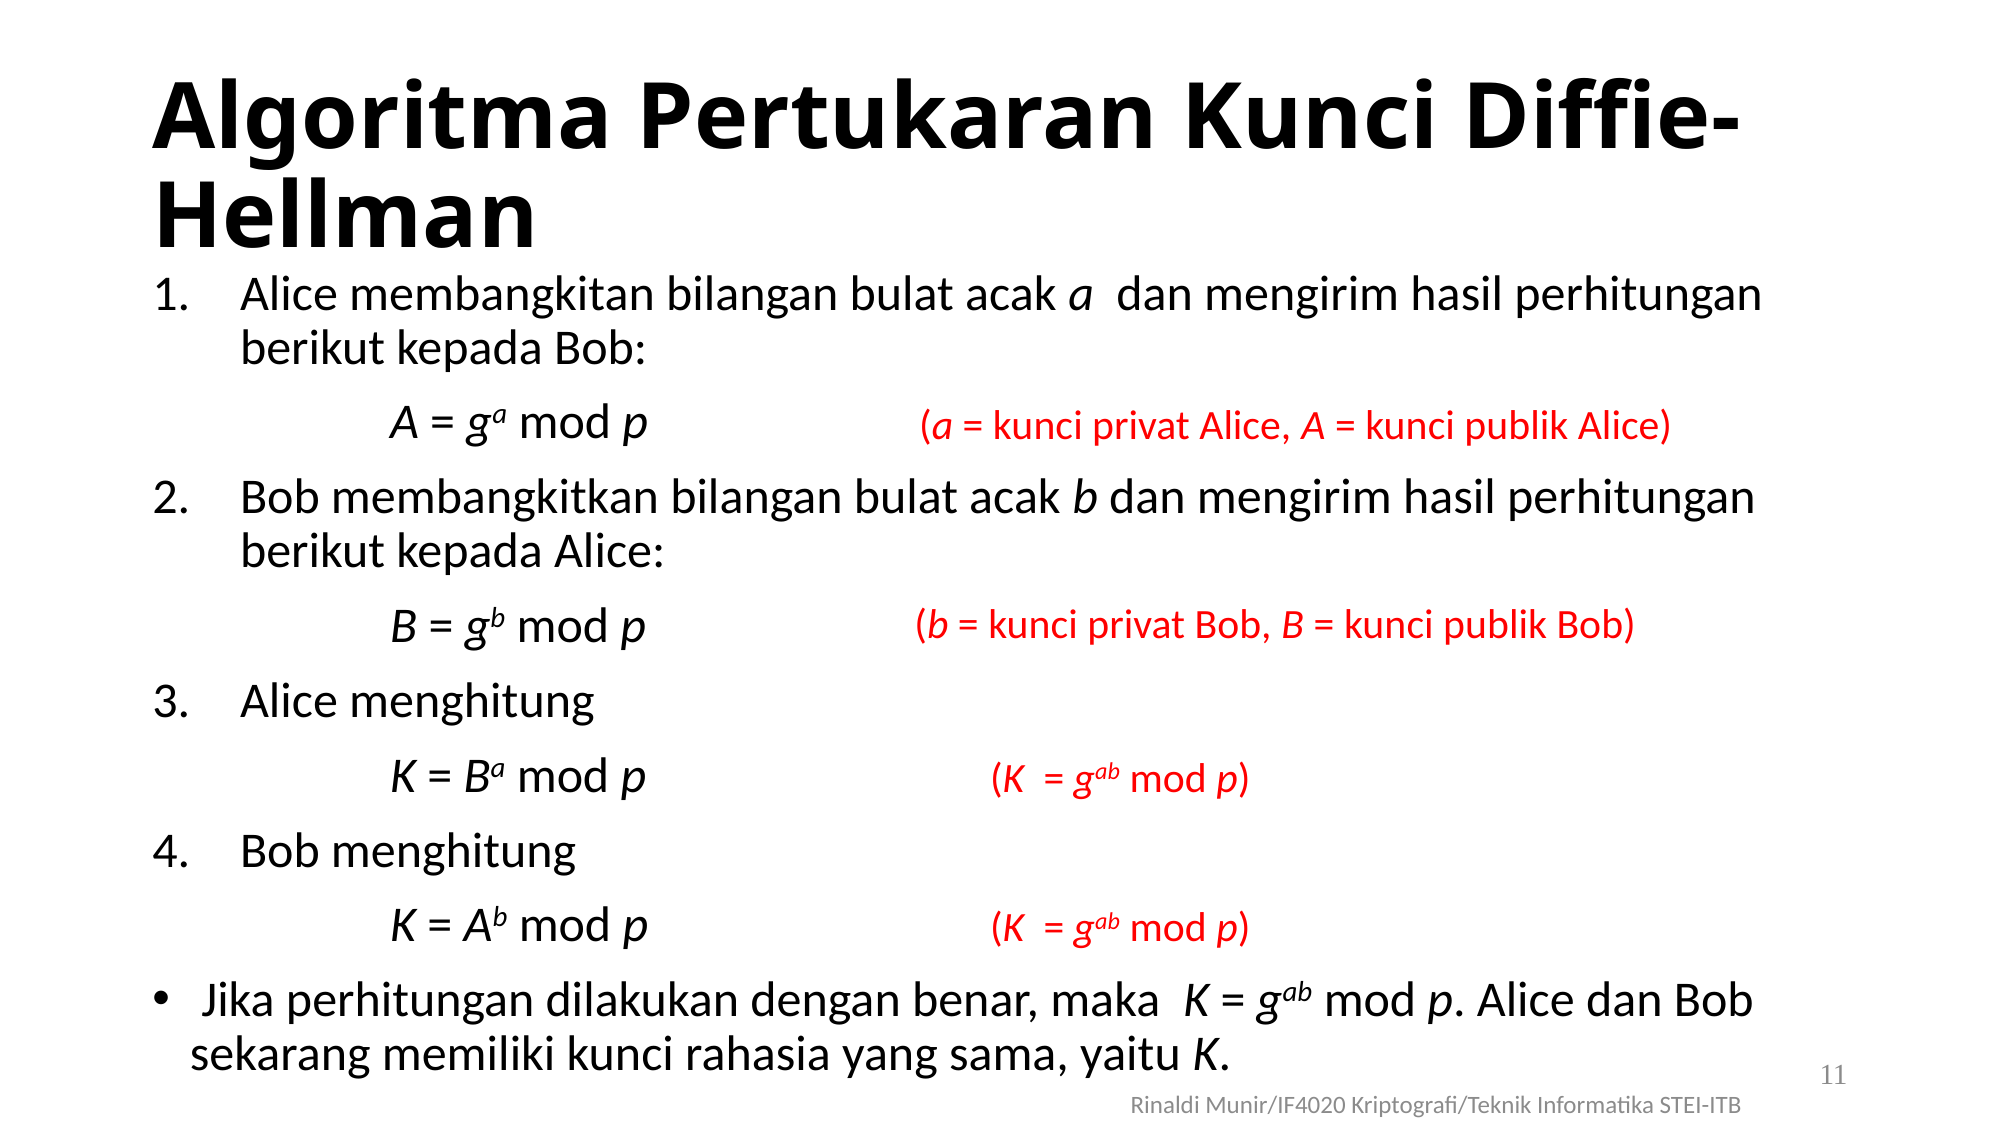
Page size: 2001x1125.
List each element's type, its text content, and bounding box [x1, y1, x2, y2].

list Alice membangkitan bilangan bulat acak a dan mengirim hasil perhitungan berikut kepada Bob: A = ga mod p Bob membangkitkan bilangan bulat acak b dan mengirim hasil perhitungan berikut kepada Alice: B = gb mod p Alice menghitung K = Ba mod p (K = gab mod p) Bob menghitung K = Ab mod p (K = gab mod p) Jika perhitungan dilakukan dengan benar, maka K = gab mod p. Alice dan Bob sekarang memiliki kunci rahasia yang sama, yaitu K. [137, 259, 1863, 1066]
text_box (a = kunci privat Alice, A = kunci publik Alice) [904, 389, 1698, 455]
footer Rinaldi Munir/IF4020 Kriptografi/Teknik Informatika STEI-ITB [1099, 1073, 1775, 1125]
slide_number 11 [1412, 1066, 1863, 1103]
title Algoritma Pertukaran Kunci Diffie-Hellman [137, 59, 1863, 259]
text_box (b = kunci privat Bob, B = kunci publik Bob) [899, 589, 1661, 655]
